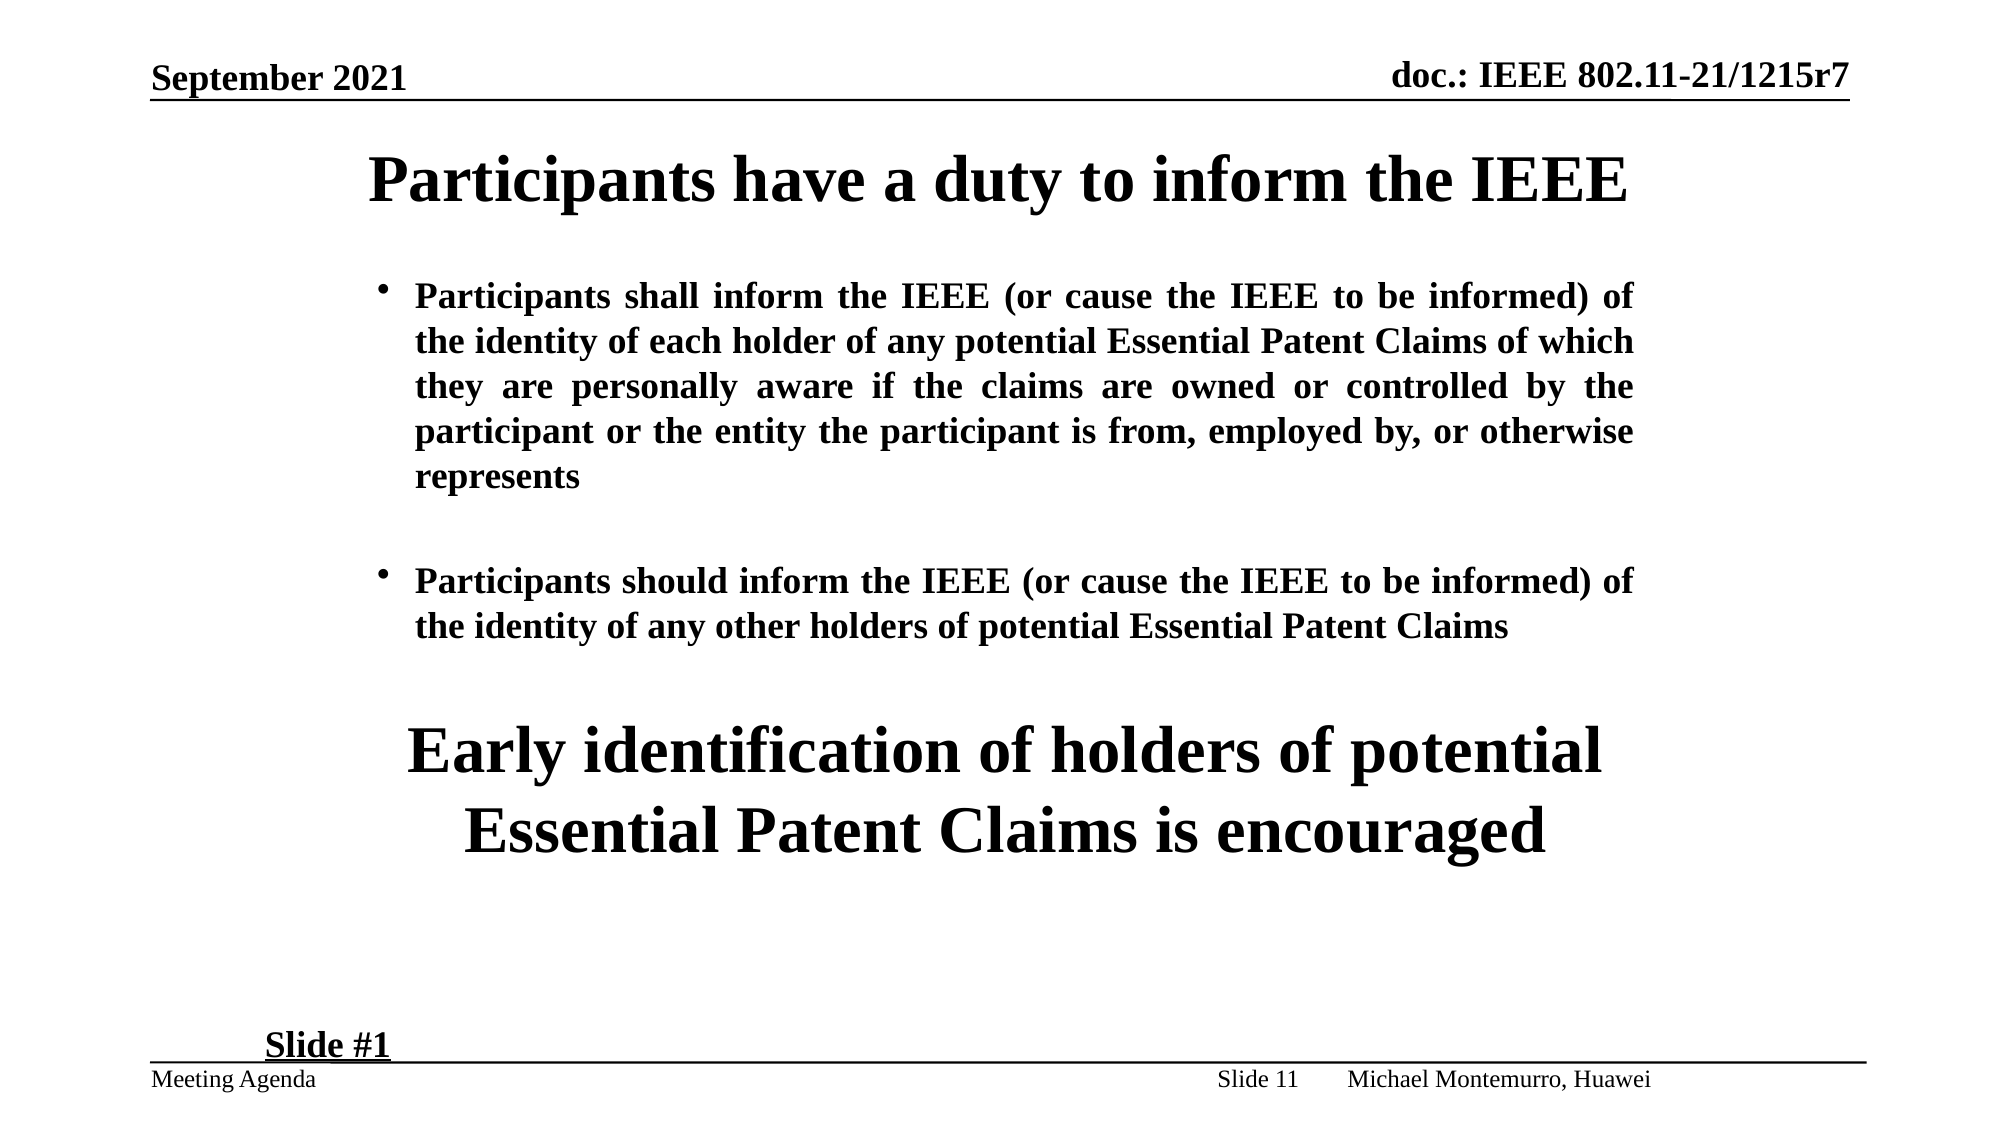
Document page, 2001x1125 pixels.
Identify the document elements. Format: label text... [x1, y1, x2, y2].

text_box Slide #1 [250, 1012, 407, 1073]
text_box Participants shall inform the IEEE (or cause the IEEE to be informed) of the identity of each holder of any potential Essential Patent Claims of which they are personally aware if the claims are owned or controlled by the participant or the entity the participant is from, employed by, or otherwise represents Participants should inform the IEEE (or cause the IEEE to be informed) of the identity of any other holders of potential Essential Patent Claims Early identification of holders of potential Essential Patent Claims is encouraged [362, 263, 1650, 1100]
text_box Participants have a duty to inform the IEEE [350, 87, 1650, 263]
footer Michael Montemurro, Huawei [1249, 1061, 1652, 1093]
text_box [337, 37, 1688, 163]
